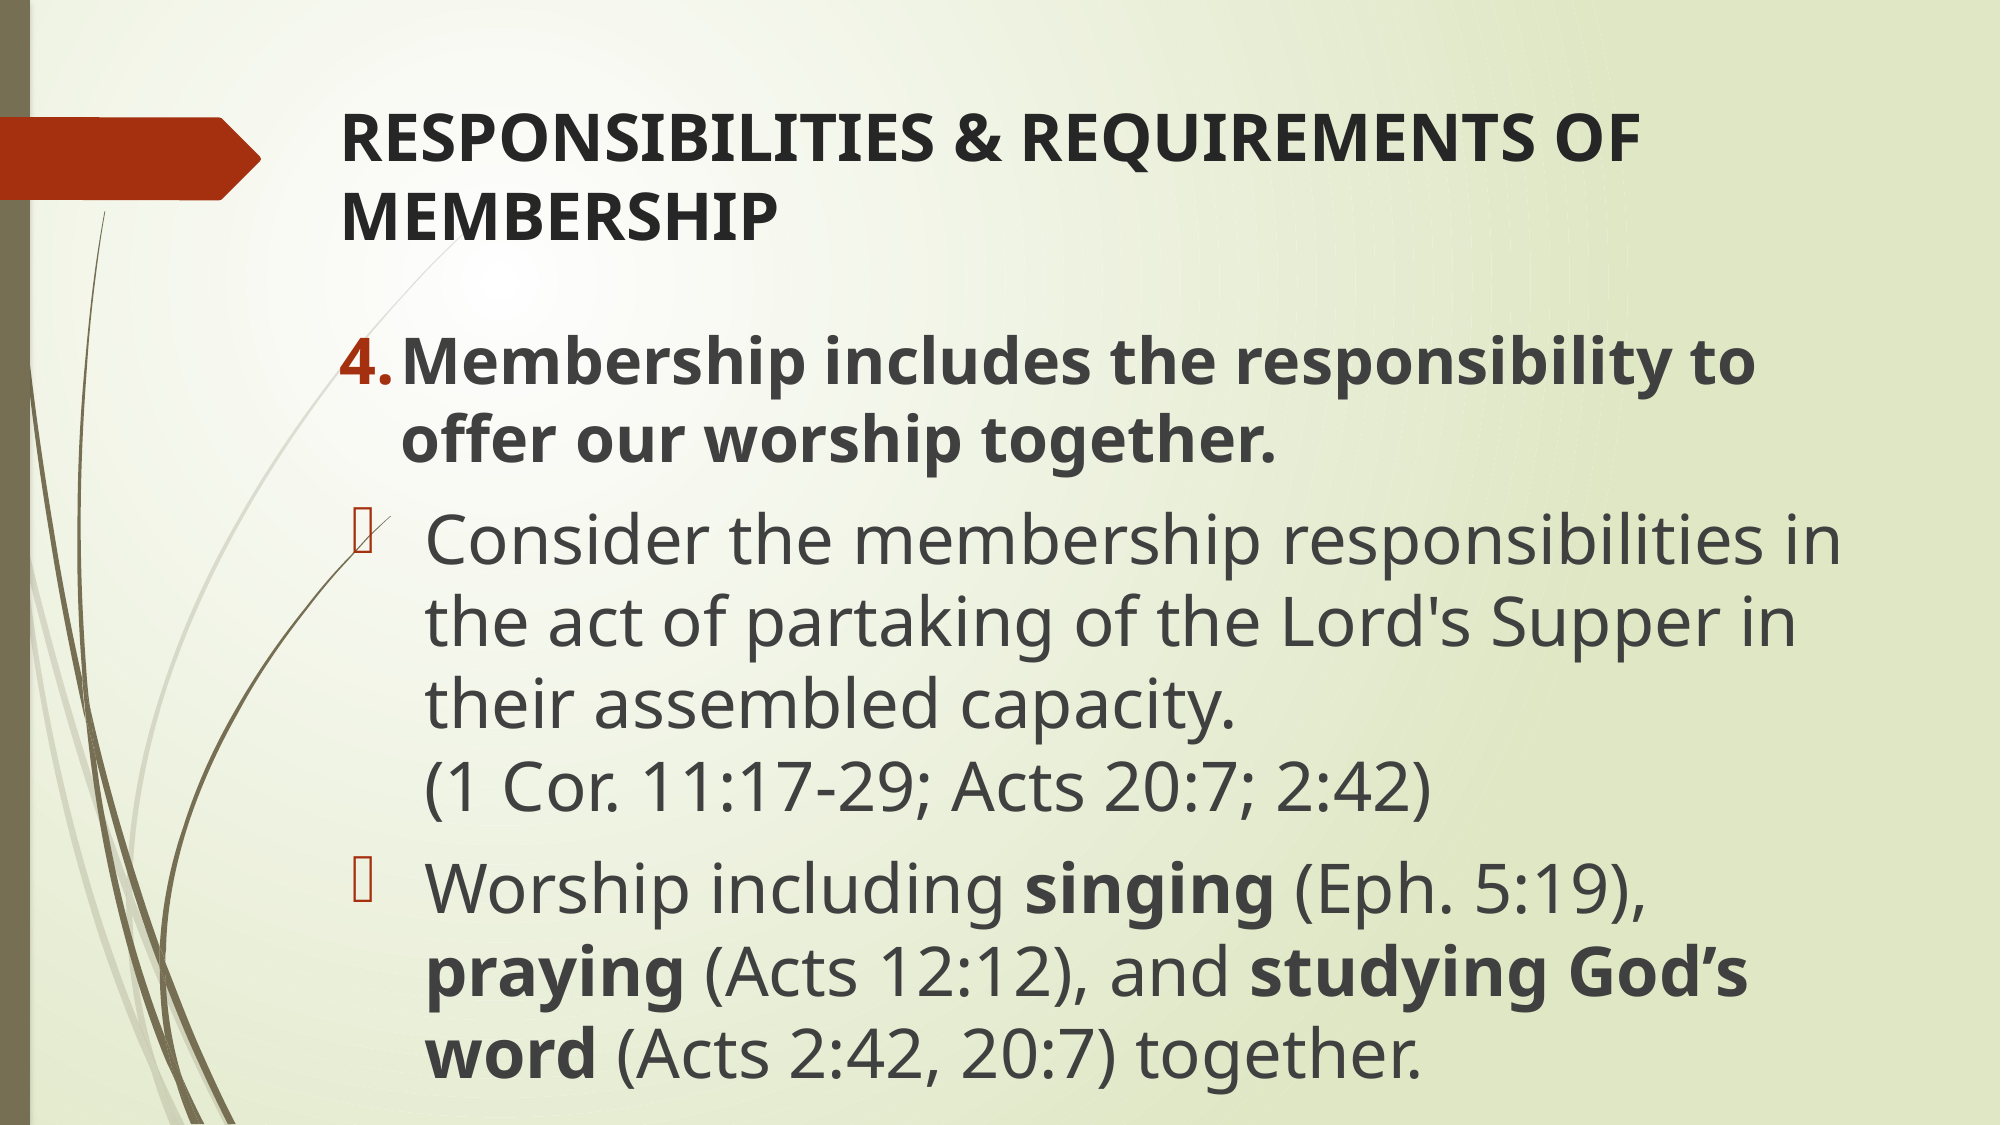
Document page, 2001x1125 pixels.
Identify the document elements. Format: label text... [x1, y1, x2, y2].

title RESPONSIBILITIES & REQUIREMENTS OF MEMBERSHIP [324, 87, 1675, 263]
list Membership includes the responsibility to offer our worship together. Consider the membership responsibilities in the act of partaking of the Lord's Supper in their assembled capacity. (1 Cor. 11:17-29; Acts 20:7; 2:42) Worship including singing (Eph. 5:19), praying (Acts 12:12), and studying God’s word (Acts 2:42, 20:7) together. [324, 312, 1875, 1100]
